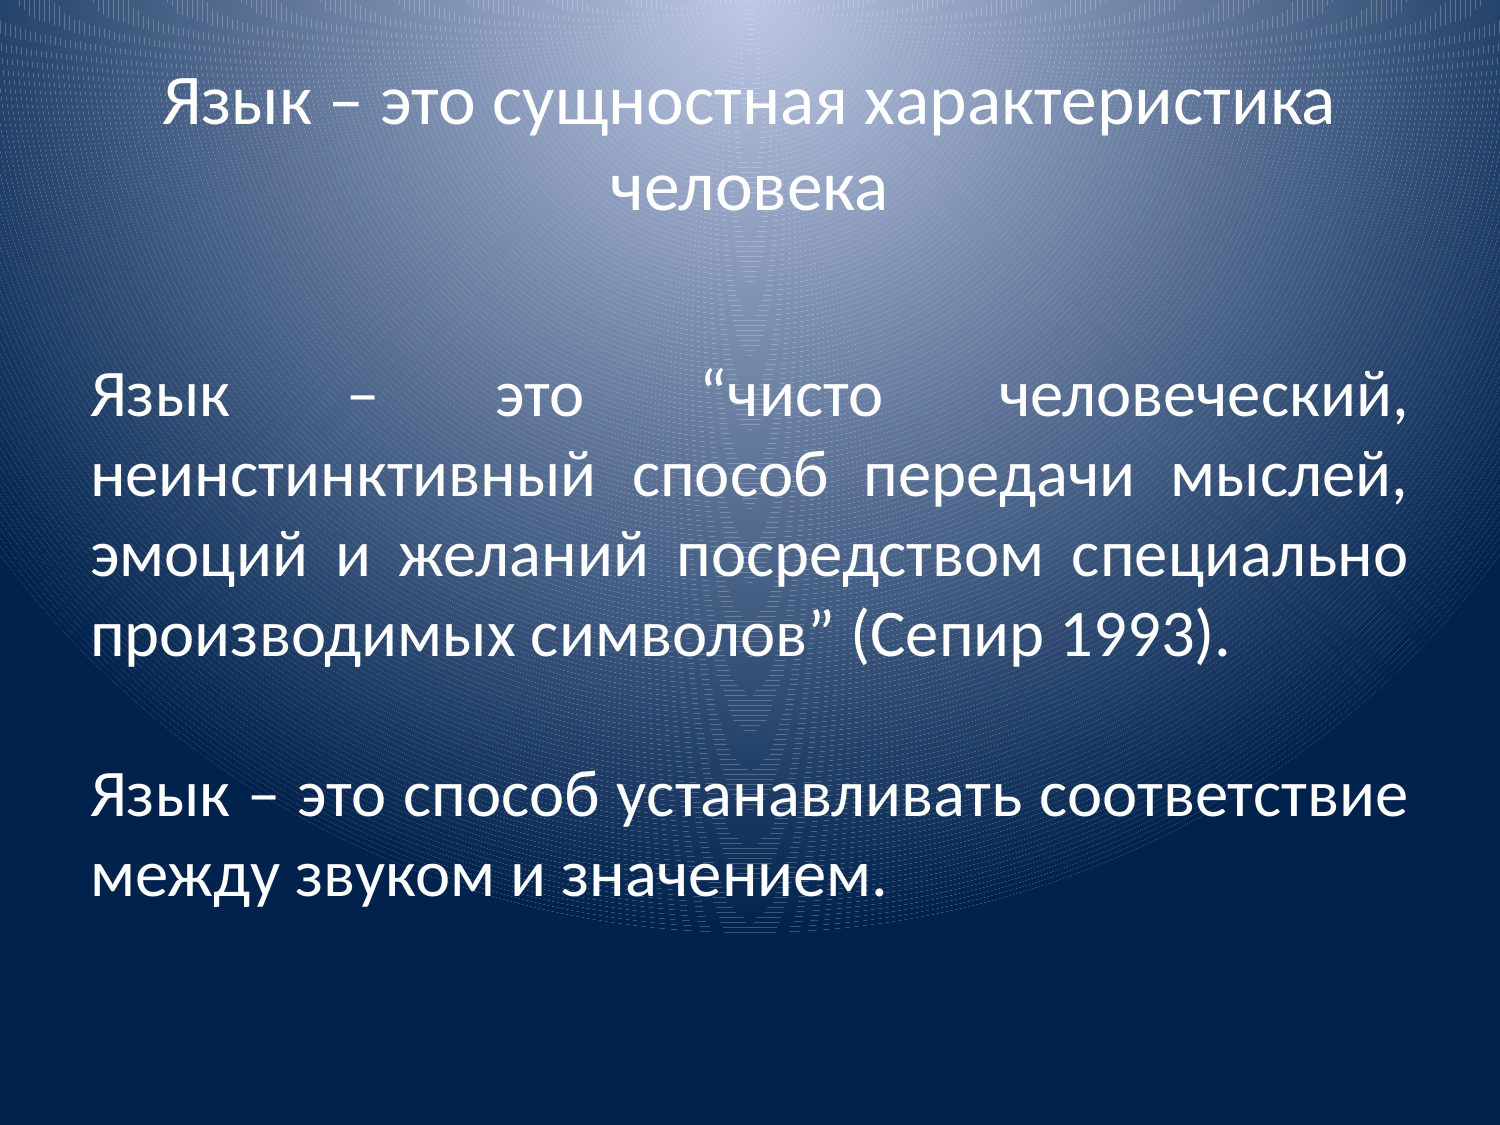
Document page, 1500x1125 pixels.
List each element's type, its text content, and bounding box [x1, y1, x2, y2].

title Язык – это сущностная характеристика человека [75, 45, 1425, 233]
list Язык – это “чисто человеческий, неинстинктивный способ передачи мыслей, эмоций и желаний посредством специально производимых символов” (Сепир 1993). Язык – это способ устанавливать соответствие между звуком и значением. [75, 262, 1425, 1005]
